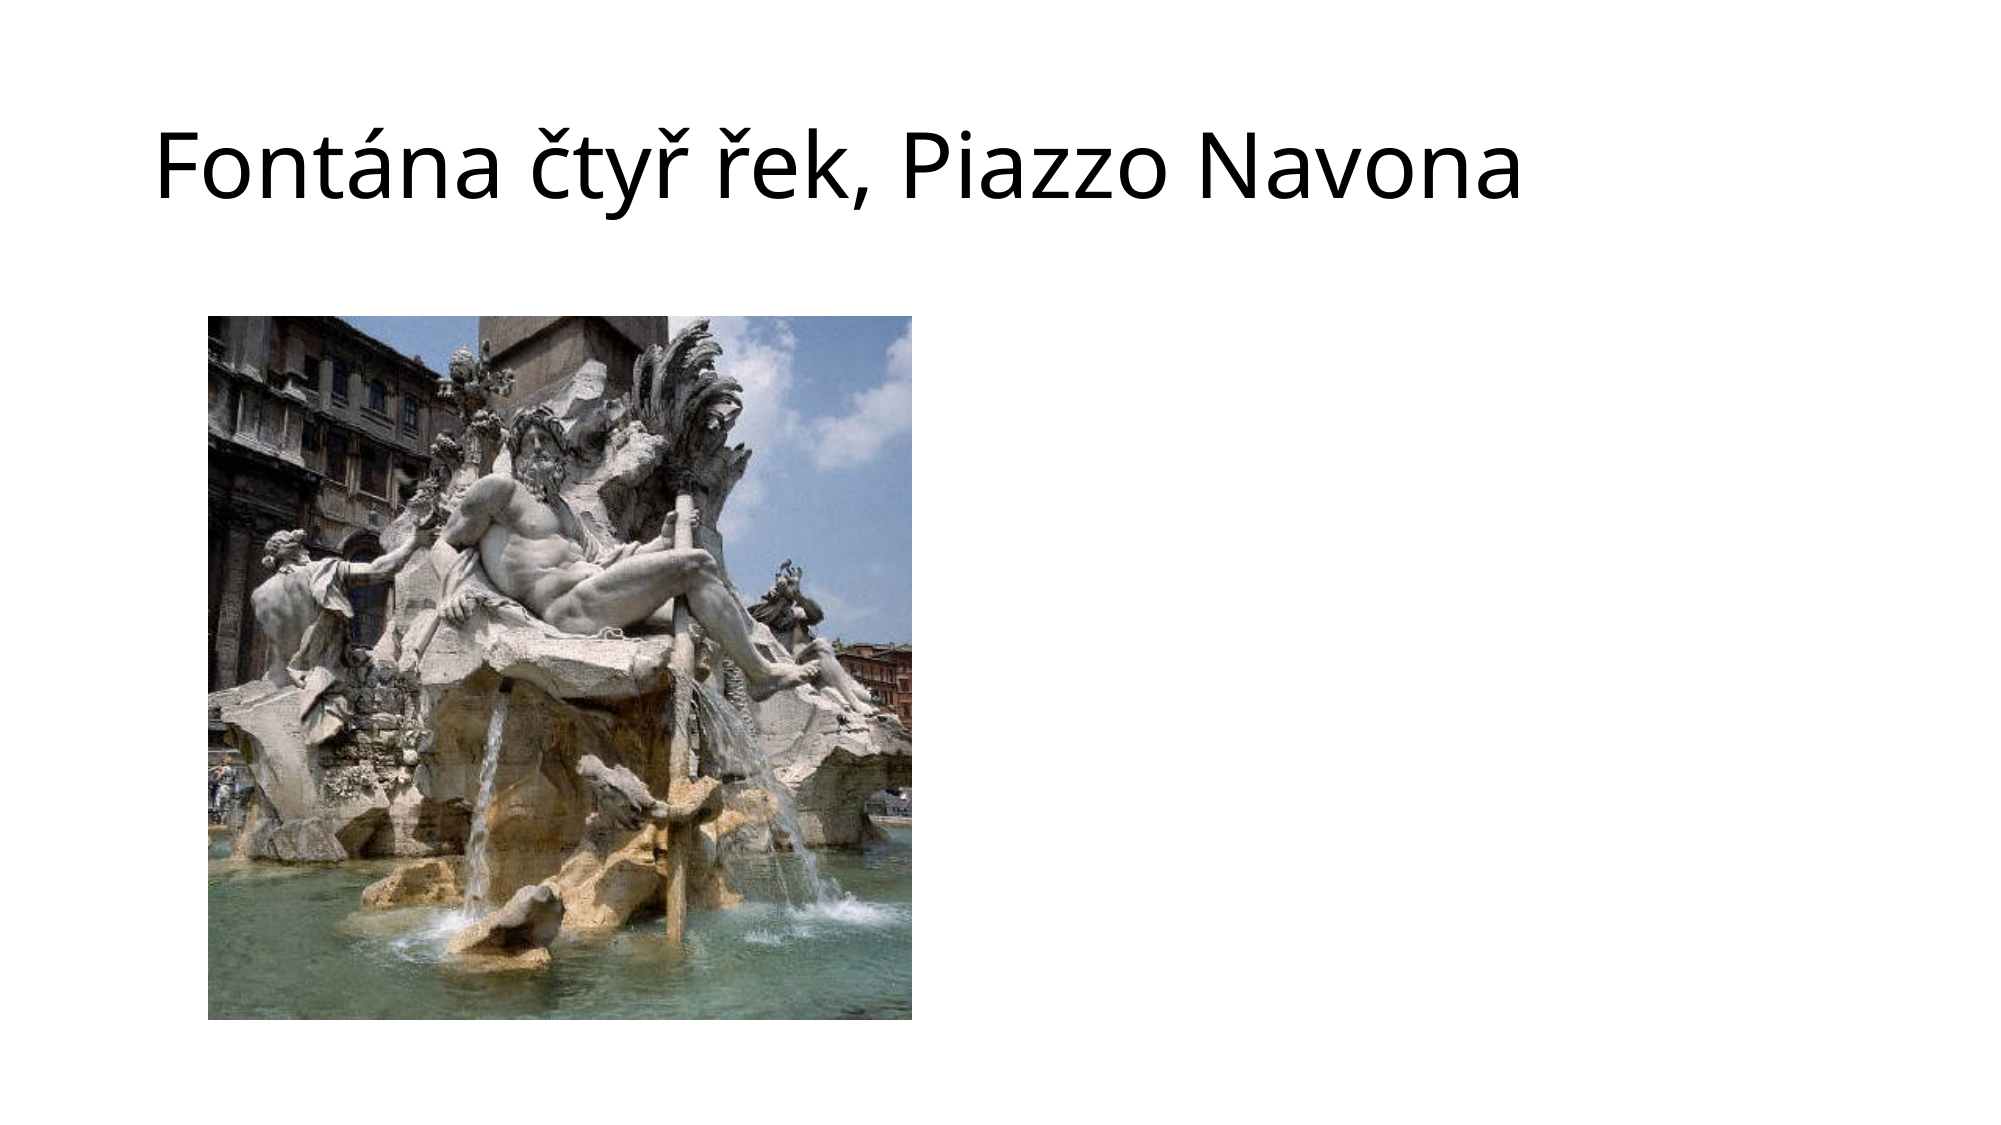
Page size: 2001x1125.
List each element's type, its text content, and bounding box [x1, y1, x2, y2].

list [208, 316, 912, 1020]
title Fontána čtyř řek, Piazzo Navona [137, 59, 1863, 278]
